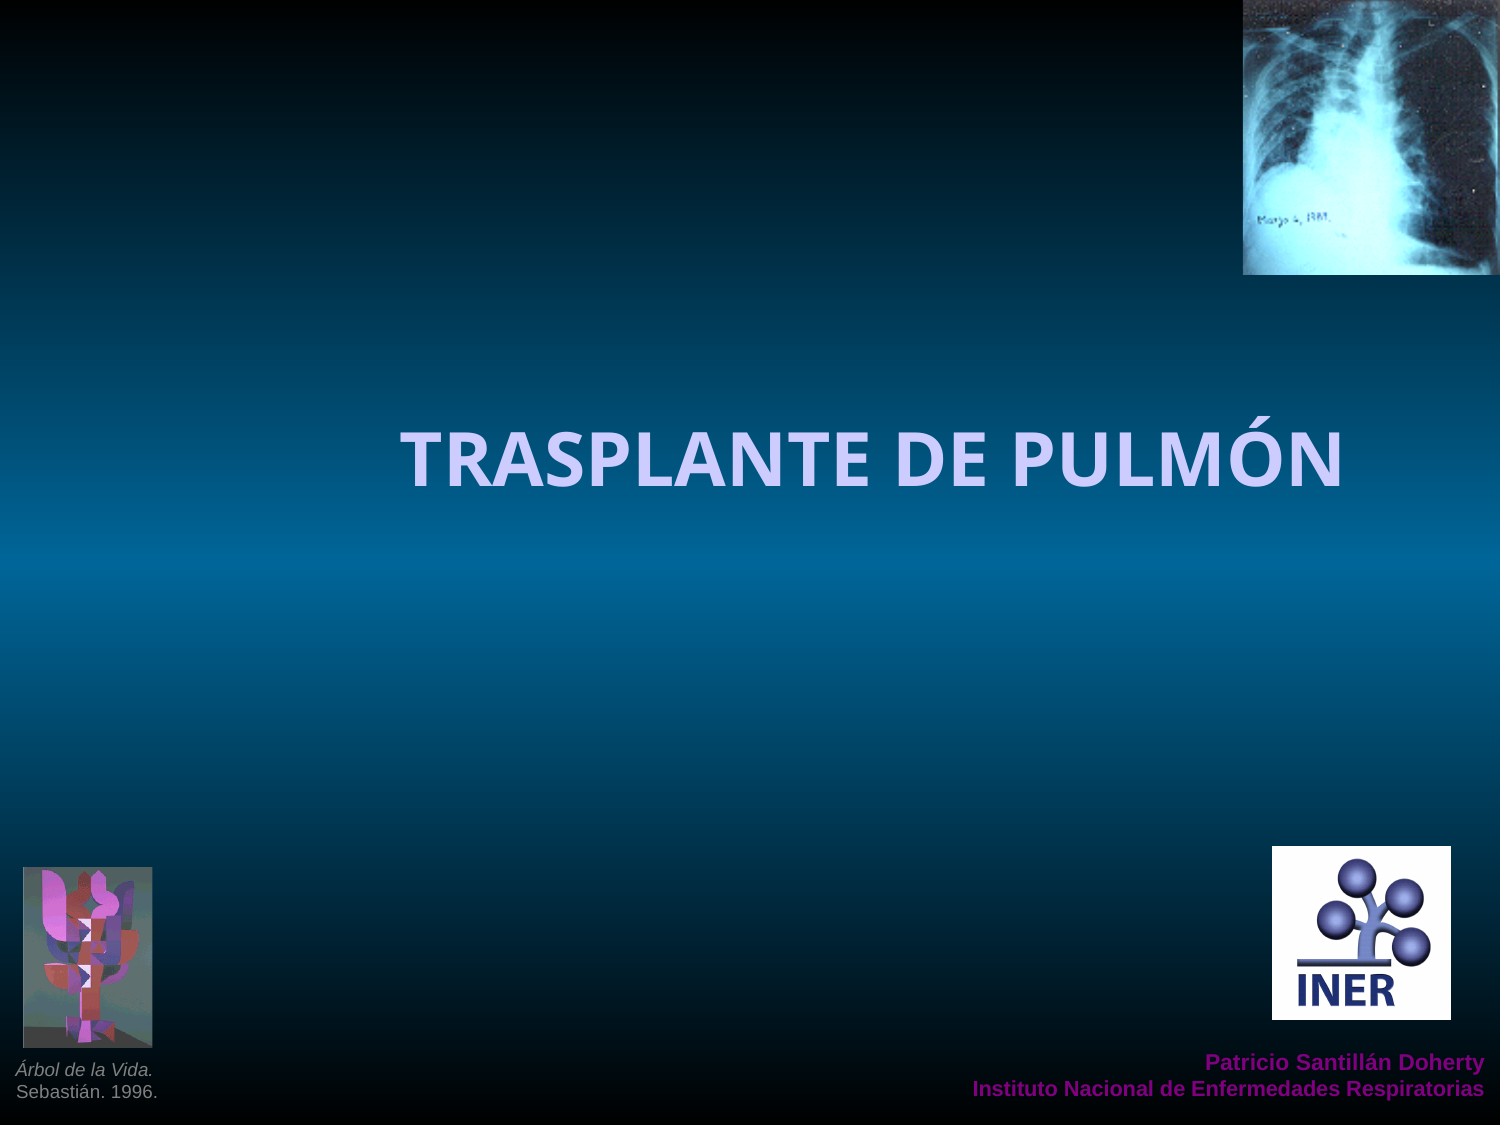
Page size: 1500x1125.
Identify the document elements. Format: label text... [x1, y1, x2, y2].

picture [1242, 0, 1500, 274]
picture [23, 868, 153, 1048]
text_box Patricio Santillán Doherty Instituto Nacional de Enfermedades Respiratorias [474, 1040, 1500, 1109]
title TRASPLANTE DE PULMÓN [87, 287, 1363, 676]
picture [1272, 847, 1451, 1020]
text_box Árbol de la Vida. Sebastián. 1996. [0, 1049, 174, 1110]
